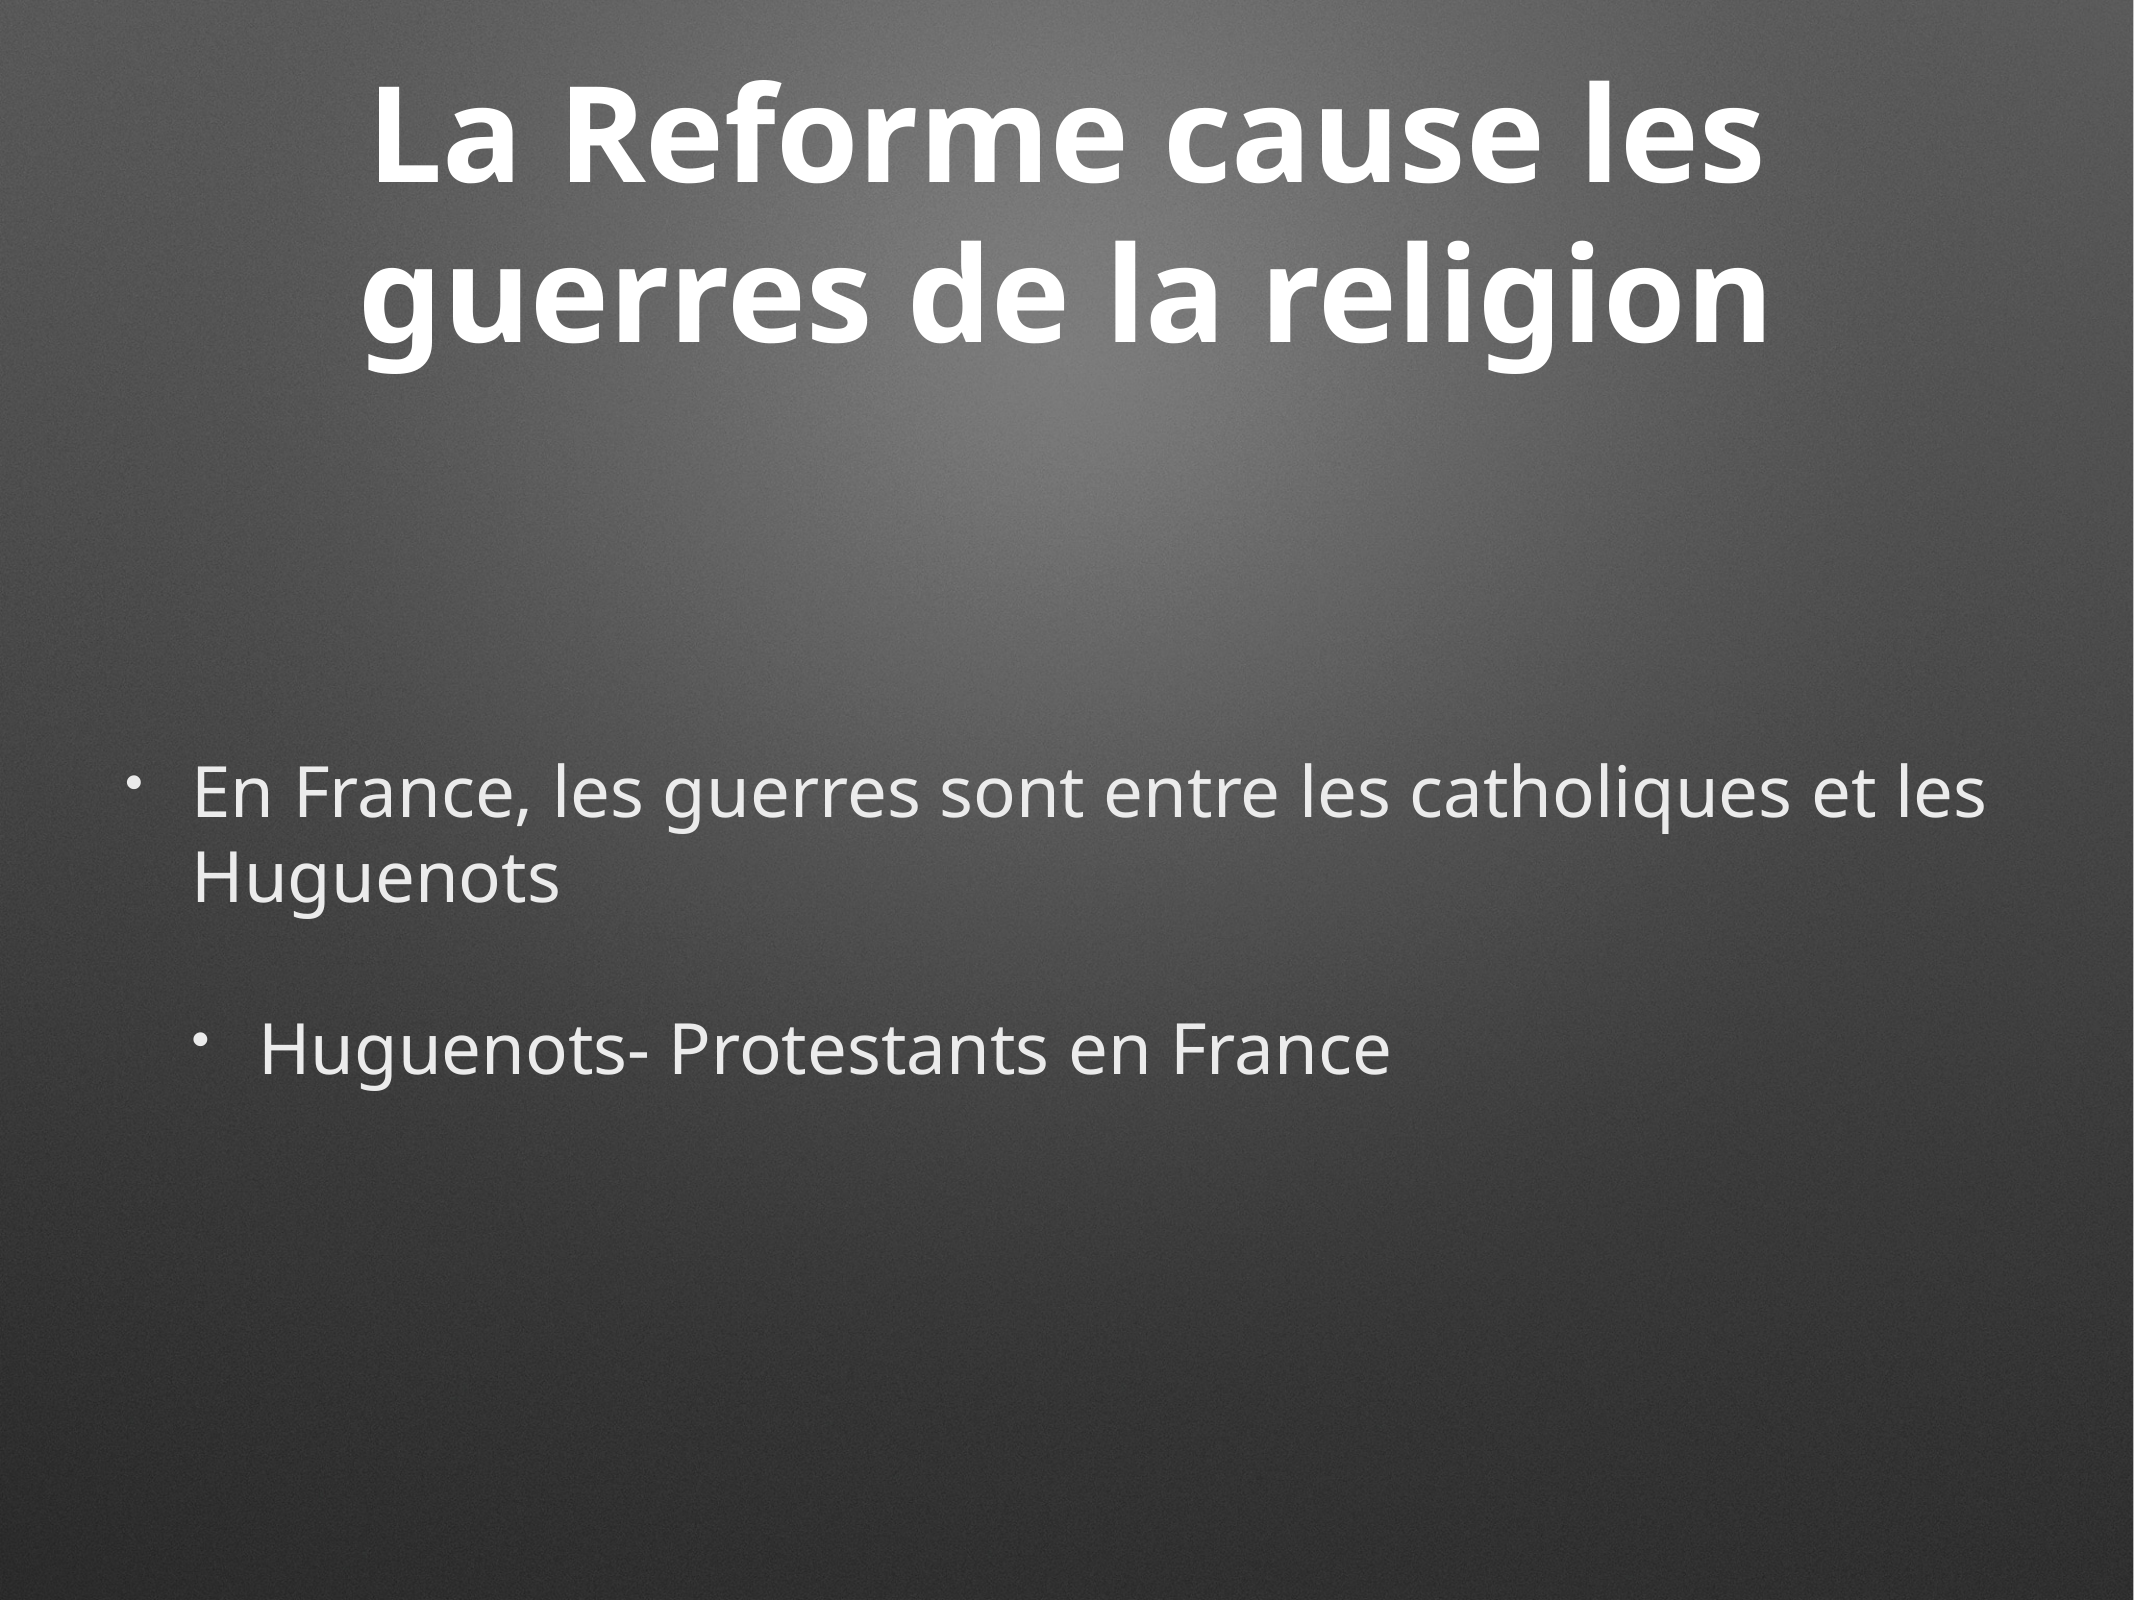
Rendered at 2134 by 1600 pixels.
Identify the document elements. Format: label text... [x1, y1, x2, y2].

list En France, les guerres sont entre les catholiques et les Huguenots Huguenots- Protestants en France [124, 395, 2009, 1441]
picture [0, 0, 2134, 1600]
title La Reforme cause les guerres de la religion [124, 32, 2009, 386]
